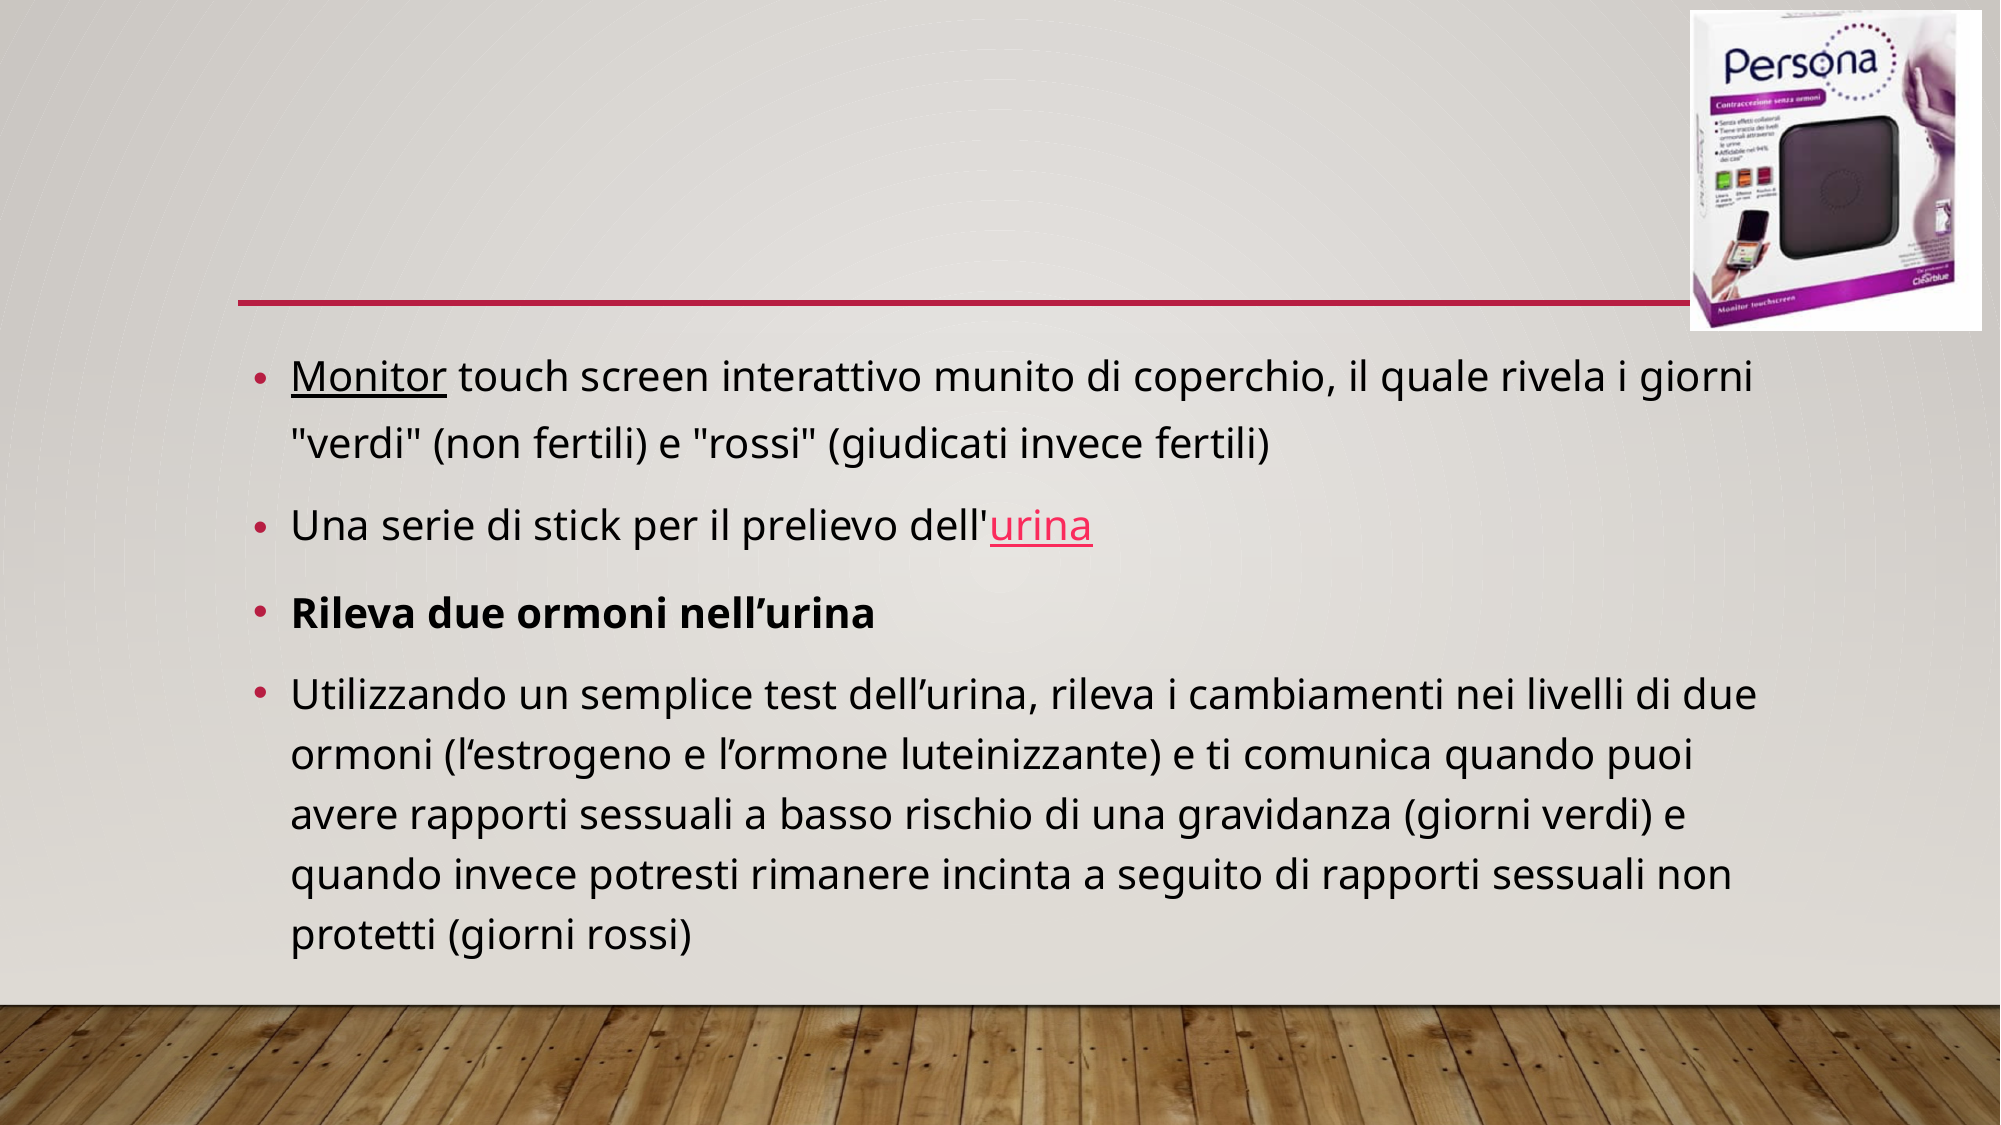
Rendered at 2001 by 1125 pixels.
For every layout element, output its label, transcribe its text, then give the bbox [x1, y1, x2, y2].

picture [1690, 9, 1982, 331]
picture [0, 1005, 2000, 1125]
list Monitor touch screen interattivo munito di coperchio, il quale rivela i giorni "verdi" (non fertili) e "rossi" (giudicati invece fertili) Una serie di stick per il prelievo dell'urina Rileva due ormoni nell’urina Utilizzando un semplice test dell’urina, rileva i cambiamenti nei livelli di due ormoni (l‘estrogeno e l’ormone luteinizzante) e ti comunica quando puoi avere rapporti sessuali a basso rischio di una gravidanza (giorni verdi) e quando invece potresti rimanere incinta a seguito di rapporti sessuali non protetti (giorni rossi) [238, 330, 1814, 897]
